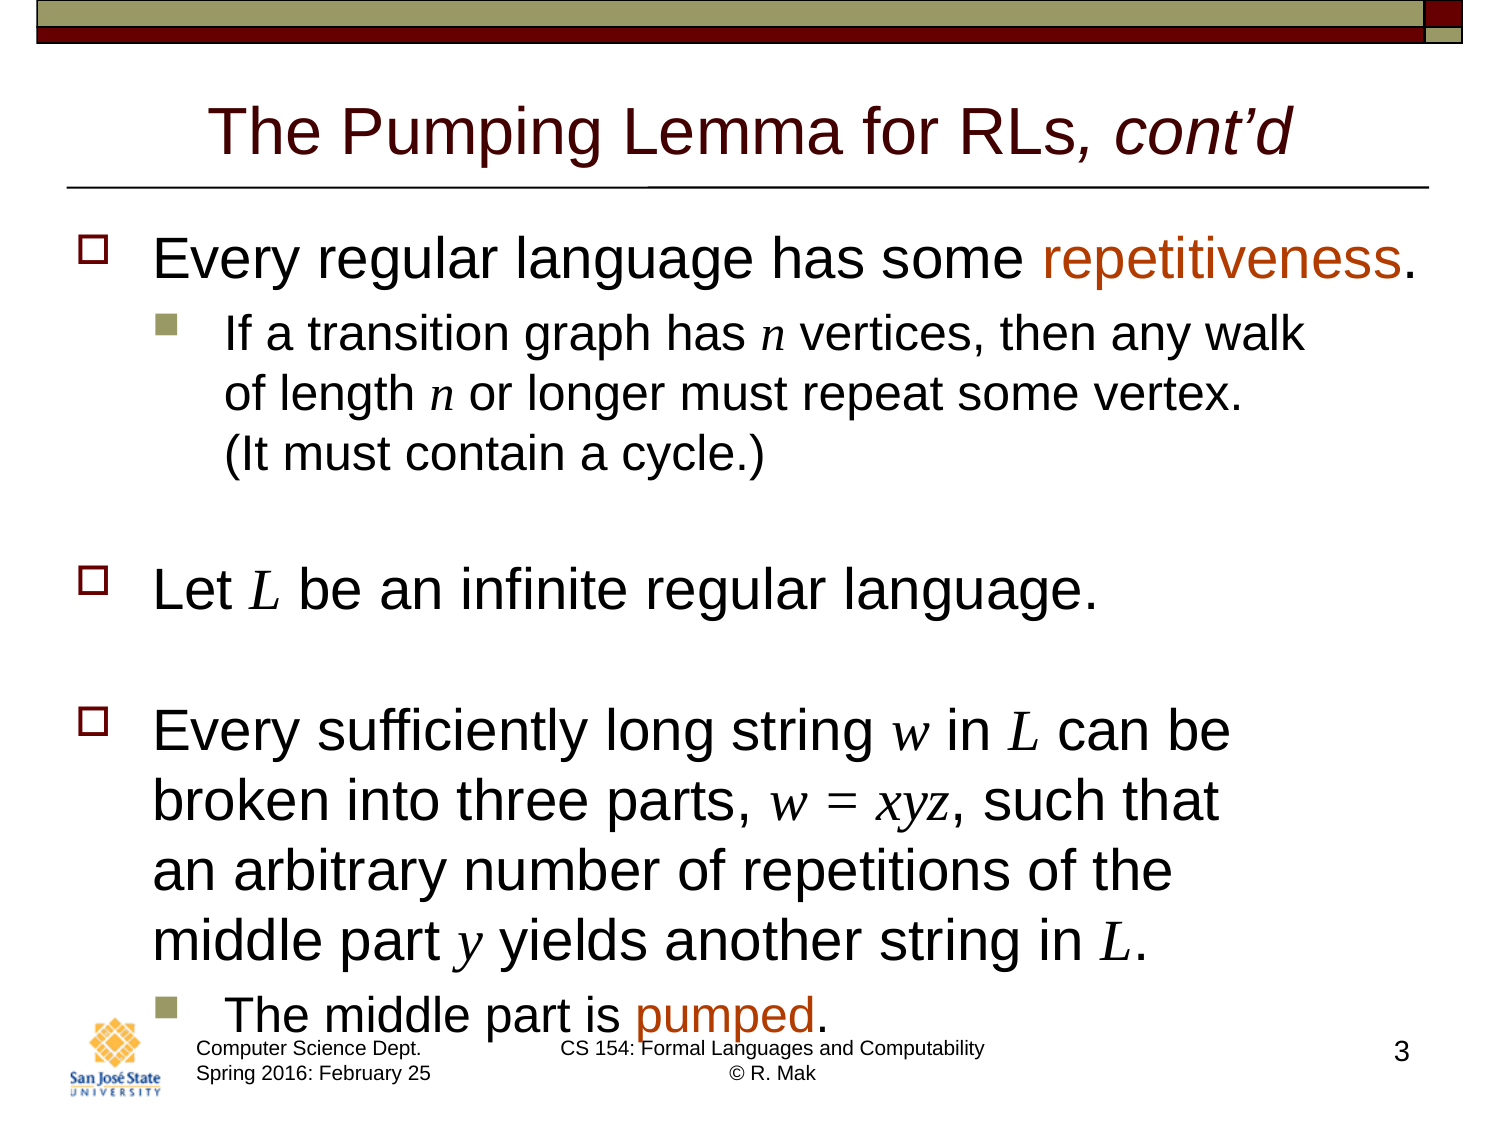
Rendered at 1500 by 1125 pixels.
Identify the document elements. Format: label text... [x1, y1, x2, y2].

title The Pumping Lemma for RLs, cont’d [75, 67, 1425, 175]
slide_number 3 [1112, 1025, 1425, 1100]
list Every regular language has some repetitiveness. If a transition graph has n vertices, then any walk of length n or longer must repeat some vertex. (It must contain a cycle.) Let L be an infinite regular language. Every sufficiently long string w in L can be broken into three parts, w = xyz, such that an arbitrary number of repetitions of the middle part y yields another string in L. The middle part is pumped. [60, 212, 1440, 1006]
picture [60, 1012, 166, 1112]
